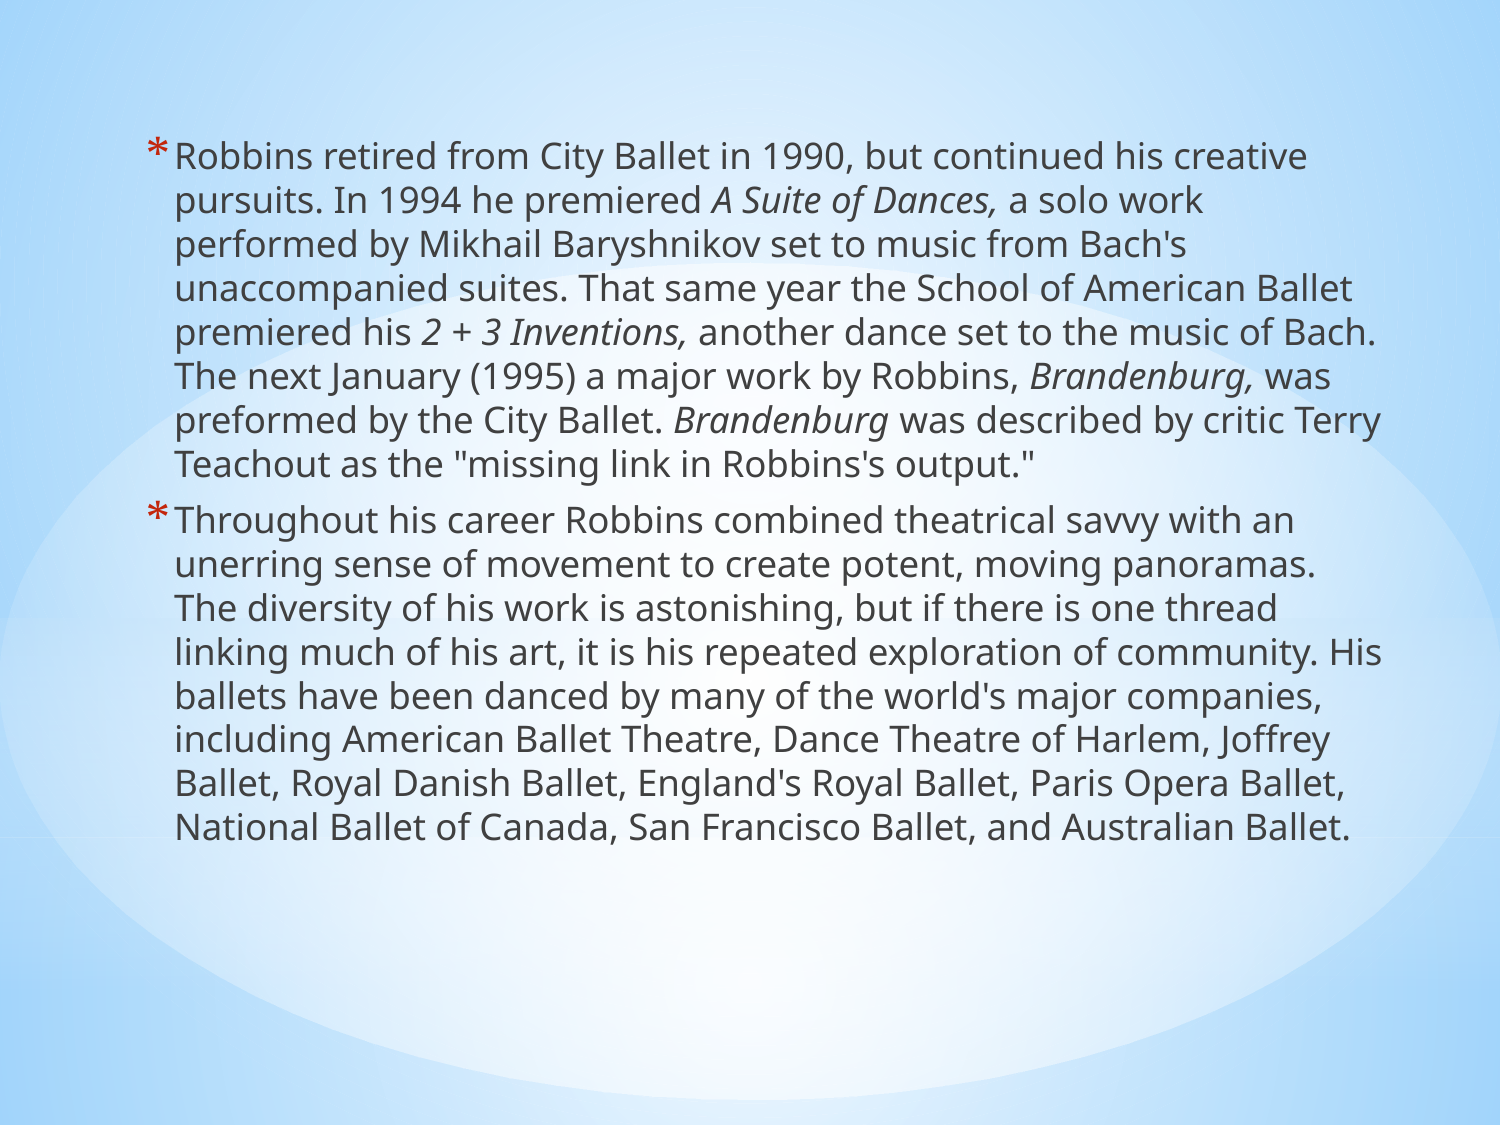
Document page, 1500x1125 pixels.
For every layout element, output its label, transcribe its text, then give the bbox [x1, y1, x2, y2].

list Robbins retired from City Ballet in 1990, but continued his creative pursuits. In 1994 he premiered A Suite of Dances, a solo work performed by Mikhail Baryshnikov set to music from Bach's unaccompanied suites. That same year the School of American Ballet premiered his 2 + 3 Inventions, another dance set to the music of Bach. The next January (1995) a major work by Robbins, Brandenburg, was preformed by the City Ballet. Brandenburg was described by critic Terry Teachout as the "missing link in Robbins's output." Throughout his career Robbins combined theatrical savvy with an unerring sense of movement to create potent, moving panoramas. The diversity of his work is astonishing, but if there is one thread linking much of his art, it is his repeated exploration of community. His ballets have been danced by many of the world's major companies, including American Ballet Theatre, Dance Theatre of Harlem, Joffrey Ballet, Royal Danish Ballet, England's Royal Ballet, Paris Opera Ballet, National Ballet of Canada, San Francisco Ballet, and Australian Ballet. [123, 125, 1399, 876]
